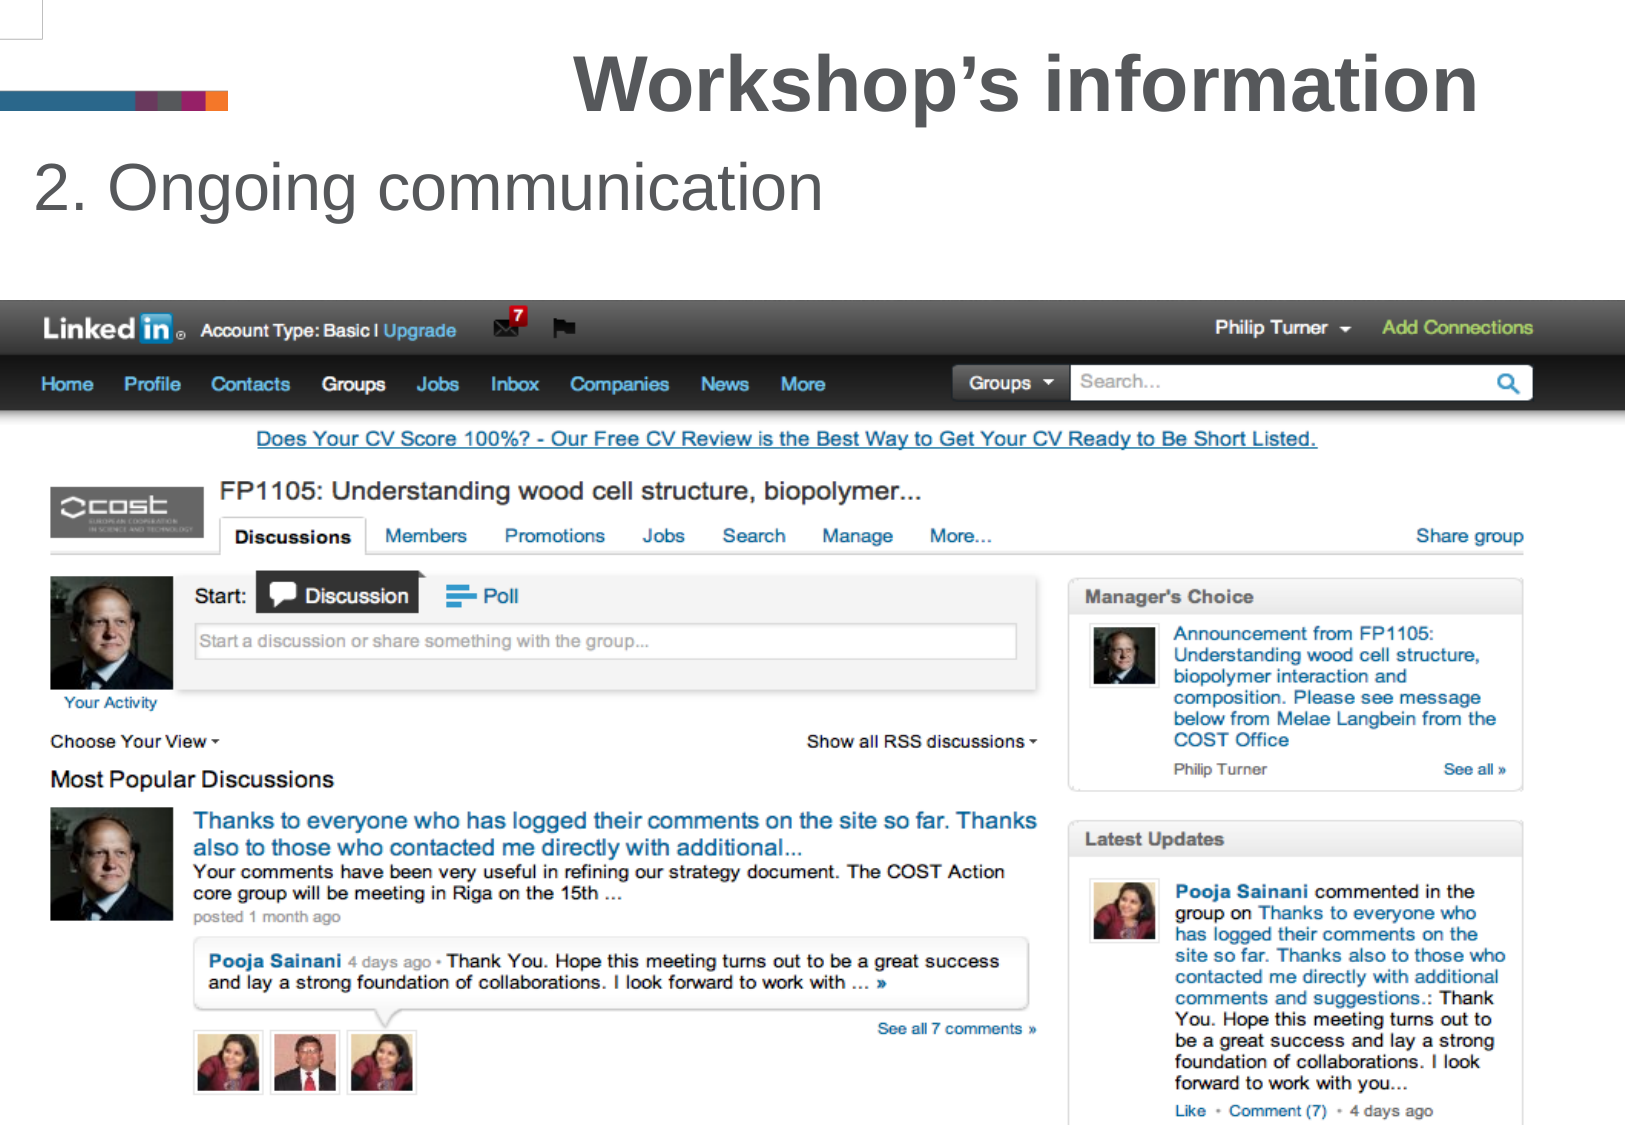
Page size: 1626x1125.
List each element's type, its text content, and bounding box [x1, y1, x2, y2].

list Workshop’s information [297, 25, 1496, 136]
list 2. Ongoing communication [0, 136, 1625, 300]
picture [0, 300, 1625, 1125]
